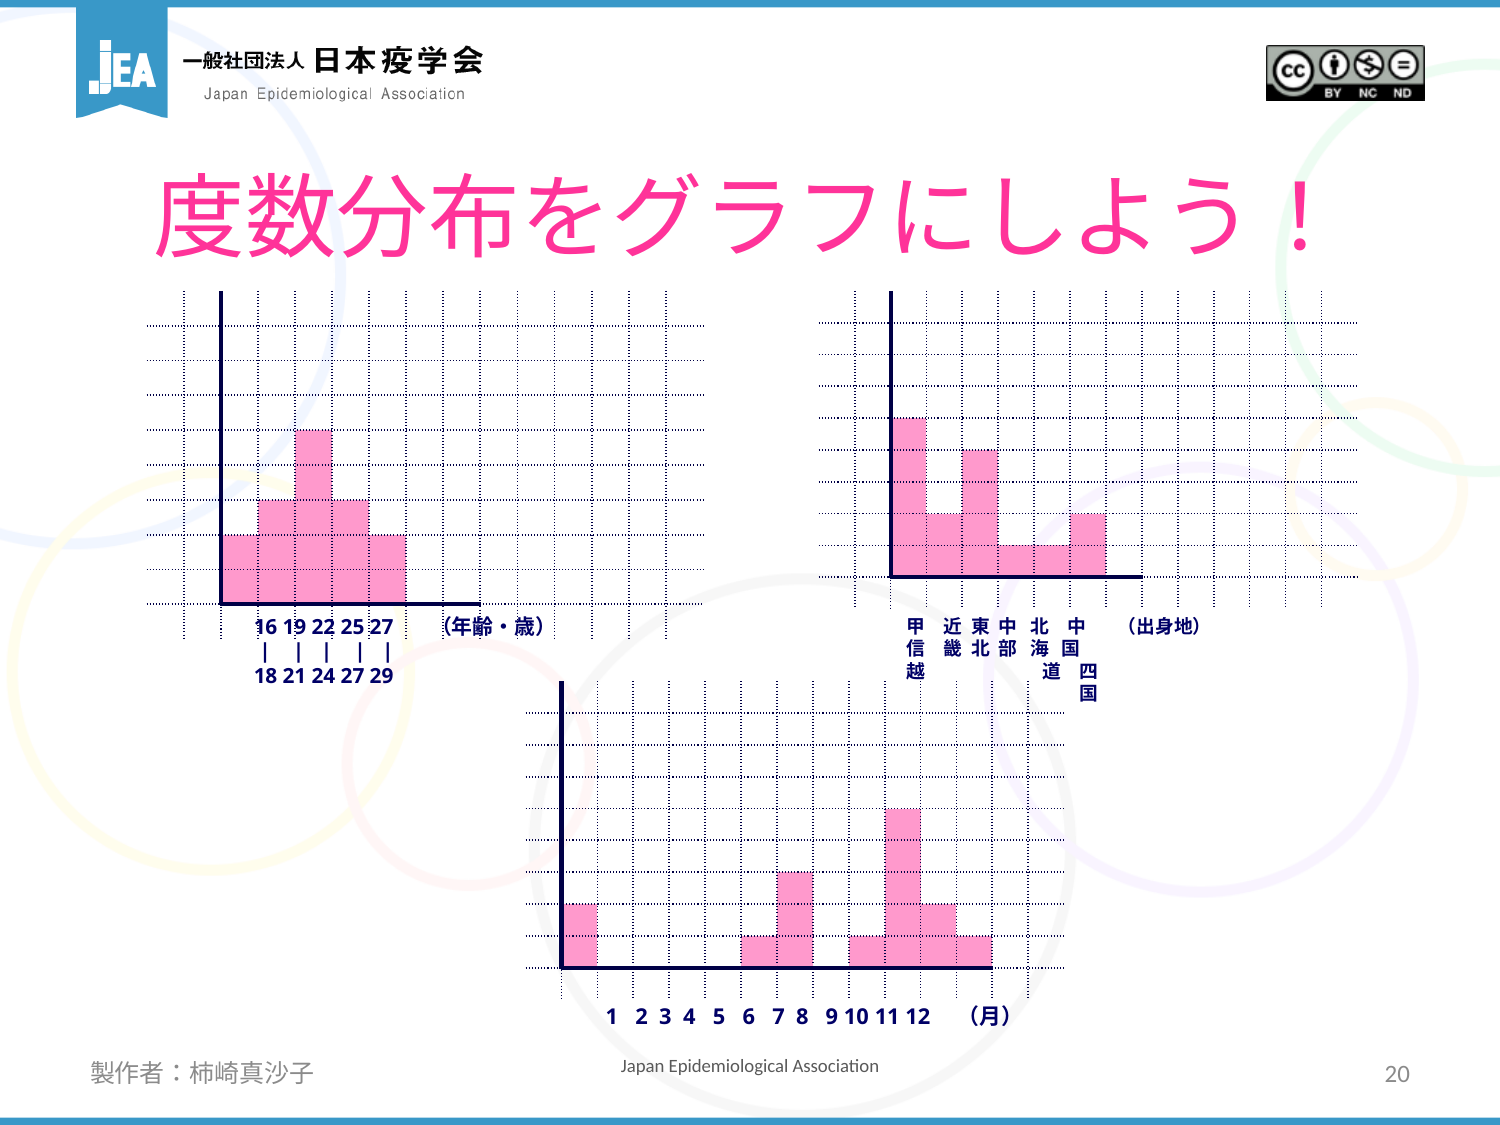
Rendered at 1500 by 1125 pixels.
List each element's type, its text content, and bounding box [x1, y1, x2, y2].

table_cell [633, 970, 669, 995]
table_cell [705, 904, 741, 936]
table_cell [184, 360, 219, 395]
table_cell [777, 936, 813, 966]
table_cell [1034, 323, 1070, 354]
table_cell [893, 514, 926, 545]
table_cell [555, 360, 592, 395]
table_cell [592, 326, 629, 360]
table_cell [962, 579, 998, 606]
table_cell [597, 904, 633, 936]
table_cell [962, 323, 998, 354]
table_header [1321, 291, 1357, 323]
table_cell [962, 514, 998, 545]
table_cell [1214, 323, 1250, 354]
table_cell [893, 323, 926, 354]
table_cell [921, 970, 956, 995]
table_cell [849, 777, 885, 809]
table_cell [1321, 323, 1357, 354]
table_header [517, 291, 555, 326]
table_header [1250, 291, 1286, 323]
table_cell [1106, 386, 1142, 418]
table_cell [332, 326, 369, 360]
table_header [849, 681, 885, 713]
table_header [962, 291, 998, 323]
table_cell [517, 430, 555, 465]
table_cell [517, 570, 555, 604]
table_cell [926, 514, 962, 545]
table_cell [223, 395, 258, 430]
table_cell [921, 904, 956, 936]
table_cell [597, 809, 633, 840]
table_cell [998, 450, 1034, 482]
table_cell [555, 395, 592, 430]
table_cell [184, 395, 219, 430]
table_cell [571, 604, 592, 639]
table_cell [597, 970, 633, 995]
table_cell [819, 577, 855, 609]
table_cell [561, 970, 597, 1000]
table_cell [369, 360, 406, 395]
table_cell [992, 777, 1028, 809]
table_cell [1034, 545, 1070, 575]
table_cell [480, 430, 517, 465]
table_cell [885, 904, 921, 936]
table_cell [592, 430, 629, 465]
table_cell [1028, 713, 1064, 745]
table_header [777, 681, 813, 713]
table_cell [1142, 545, 1178, 577]
table_cell [369, 326, 406, 360]
table_cell [813, 872, 849, 904]
table_header [813, 681, 849, 713]
table_cell [1250, 386, 1286, 418]
table_cell [1178, 514, 1214, 545]
table_cell [666, 360, 703, 395]
table_cell [633, 809, 669, 840]
table_cell [666, 430, 703, 465]
table_cell [926, 482, 962, 514]
table_cell [629, 326, 666, 360]
table_cell [147, 430, 184, 465]
table_cell [223, 535, 258, 570]
table_cell [1321, 418, 1357, 450]
table_cell [1286, 386, 1321, 418]
table_cell [221, 606, 239, 639]
table_cell [184, 535, 219, 570]
table_header [633, 681, 669, 713]
table_cell [669, 745, 705, 777]
table_cell [1142, 418, 1178, 450]
table_cell [597, 745, 633, 777]
table_cell [813, 809, 849, 840]
table_cell [555, 430, 592, 465]
table_cell [1214, 545, 1250, 577]
table_cell [295, 326, 332, 360]
table_cell [1034, 386, 1070, 418]
table_cell [1178, 545, 1214, 577]
table_cell [555, 500, 592, 535]
table_cell [926, 323, 962, 354]
table_cell [1034, 354, 1070, 386]
table_header [1070, 291, 1106, 323]
table_cell [926, 579, 962, 606]
table_cell [819, 323, 855, 354]
table_cell [592, 604, 629, 639]
text_box 16 19 22 25 27 （年齢・歳） | | | | | 18 21 24 27 29 [239, 605, 571, 696]
table_cell [1250, 482, 1286, 514]
table_cell [669, 777, 705, 809]
table_cell [819, 482, 855, 514]
table_cell [629, 570, 666, 604]
table_cell [526, 777, 559, 809]
table_header [669, 681, 705, 713]
table_cell [147, 535, 184, 570]
table_cell [258, 395, 295, 430]
table_cell [741, 936, 777, 966]
table_cell [480, 326, 517, 360]
table_cell [258, 360, 295, 395]
table_cell [1028, 840, 1064, 872]
table_cell [705, 936, 741, 966]
table_cell [998, 354, 1034, 386]
table_cell [705, 840, 741, 872]
table_header [629, 291, 666, 326]
table_header [332, 291, 369, 326]
table_cell [855, 323, 889, 354]
table_header [819, 291, 855, 323]
table_cell [295, 395, 332, 430]
table_cell [1250, 354, 1286, 386]
table_cell [526, 904, 559, 936]
table_header [705, 681, 741, 713]
table_cell [526, 809, 559, 840]
table_cell [258, 570, 295, 602]
table_cell [849, 713, 885, 745]
table_cell [1178, 482, 1214, 514]
table_cell [819, 545, 855, 577]
table_header [184, 291, 219, 326]
table_cell [741, 809, 777, 840]
table_cell [369, 430, 406, 465]
table_cell [633, 745, 669, 777]
table_cell [295, 465, 332, 500]
table_cell [443, 395, 480, 430]
table_cell [480, 535, 517, 570]
table_cell [777, 872, 813, 904]
table_cell [1178, 450, 1214, 482]
table_cell [1028, 745, 1064, 777]
table_cell [956, 936, 992, 966]
table_cell [597, 777, 633, 809]
table_cell [517, 395, 555, 430]
table_cell [295, 430, 332, 465]
table_cell [332, 535, 369, 570]
table_cell [992, 872, 1028, 904]
table_cell [406, 360, 443, 395]
table_cell [258, 326, 295, 360]
table_cell [669, 809, 705, 840]
table_cell [1286, 514, 1321, 545]
text_box 1 2 3 4 5 6 7 8 9 10 11 12 （月） [590, 995, 1039, 1037]
table_cell [849, 936, 885, 966]
table_cell [1286, 577, 1321, 609]
table_cell [885, 970, 921, 995]
table_cell [962, 354, 998, 386]
table_cell [741, 840, 777, 872]
table_cell [1321, 482, 1357, 514]
table_cell [369, 500, 406, 535]
table_cell [849, 904, 885, 936]
table_cell [813, 777, 849, 809]
table_cell [480, 570, 517, 604]
table_cell [956, 777, 992, 809]
table_cell [258, 465, 295, 500]
table_cell [885, 872, 921, 904]
table_cell [1070, 514, 1106, 545]
table_cell [555, 326, 592, 360]
table_header [258, 291, 295, 326]
table_cell [921, 745, 956, 777]
table_header [1142, 291, 1178, 323]
table_cell [921, 840, 956, 872]
table_cell [1142, 514, 1178, 545]
table_header [592, 291, 629, 326]
table_cell [1250, 418, 1286, 450]
table_cell [956, 970, 992, 995]
table_cell [813, 745, 849, 777]
table_header [741, 681, 777, 713]
table_cell [147, 326, 184, 360]
table_cell [741, 713, 777, 745]
table_cell [295, 570, 332, 602]
table_cell [849, 745, 885, 777]
table_cell [295, 500, 332, 535]
table_cell [666, 465, 703, 500]
table_cell [1321, 545, 1357, 577]
table_cell [1321, 386, 1357, 418]
table_cell [1286, 323, 1321, 354]
table_cell [1106, 354, 1142, 386]
table_cell [332, 395, 369, 430]
table_cell [332, 500, 369, 535]
table_cell [777, 809, 813, 840]
table_cell [406, 465, 443, 500]
table_cell [1106, 545, 1142, 575]
table_cell [921, 872, 956, 904]
table_cell [555, 570, 592, 604]
table_cell [741, 904, 777, 936]
table_cell [443, 465, 480, 500]
table_cell [666, 535, 703, 570]
table_cell [592, 570, 629, 604]
table_cell [633, 777, 669, 809]
table_cell [223, 500, 258, 535]
table_header [893, 291, 926, 323]
table_cell [819, 514, 855, 545]
table_cell [526, 840, 559, 872]
table_cell [893, 450, 926, 482]
table_cell [597, 713, 633, 745]
table_cell [1034, 514, 1070, 545]
slide_number 20 [1074, 1042, 1425, 1103]
table_cell [1070, 323, 1106, 354]
table_header [855, 291, 889, 323]
table_header [564, 681, 597, 713]
table_cell [184, 465, 219, 500]
table_cell [819, 418, 855, 450]
table_cell [705, 809, 741, 840]
table_cell [332, 430, 369, 465]
table_cell [564, 713, 597, 745]
table_cell [926, 418, 962, 450]
table_cell [1106, 418, 1142, 450]
table_cell [998, 545, 1034, 575]
table_cell [855, 577, 891, 609]
table_cell [1142, 354, 1178, 386]
table_cell [629, 465, 666, 500]
table_cell [1142, 386, 1178, 418]
table_cell [705, 970, 741, 995]
table_cell [998, 579, 1034, 606]
table_cell [992, 745, 1028, 777]
table_cell [406, 326, 443, 360]
table_cell [921, 809, 956, 840]
table_cell [1214, 577, 1250, 609]
table_cell [855, 418, 889, 450]
table_cell [258, 500, 295, 535]
table_cell [406, 430, 443, 465]
table_cell [893, 545, 926, 575]
table_cell [223, 570, 258, 602]
table_cell [147, 570, 184, 604]
table_cell [777, 777, 813, 809]
table_cell [1250, 323, 1286, 354]
table_cell [666, 570, 703, 604]
table_cell [956, 713, 992, 745]
table_cell [147, 465, 184, 500]
table_cell [819, 450, 855, 482]
table_cell [480, 465, 517, 500]
table_cell [184, 326, 219, 360]
table_cell [669, 840, 705, 872]
table_cell [592, 500, 629, 535]
table_cell [885, 809, 921, 840]
table_cell [1214, 514, 1250, 545]
table_cell [526, 968, 561, 1000]
table_cell [629, 535, 666, 570]
table_cell [633, 936, 669, 966]
table_cell [406, 570, 443, 602]
table_cell [1250, 514, 1286, 545]
table_header [666, 291, 703, 326]
table_header [295, 291, 332, 326]
table_cell [855, 386, 889, 418]
table_cell [1250, 450, 1286, 482]
table_cell [962, 386, 998, 418]
table_cell [956, 904, 992, 936]
table_cell [666, 500, 703, 535]
table_cell [885, 936, 921, 966]
table_cell [998, 386, 1034, 418]
table_header [147, 291, 184, 326]
table_cell [1028, 872, 1064, 904]
table_cell [443, 326, 480, 360]
table_cell [592, 395, 629, 430]
table_cell [705, 713, 741, 745]
table_cell [1214, 450, 1250, 482]
table_cell [885, 840, 921, 872]
table_cell [998, 482, 1034, 514]
table_cell [633, 904, 669, 936]
table_cell [629, 500, 666, 535]
table_cell [629, 604, 666, 639]
table_cell [184, 500, 219, 535]
table_cell [669, 970, 705, 995]
table_cell [1286, 354, 1321, 386]
table_cell [885, 777, 921, 809]
table_cell [893, 418, 926, 450]
table_cell [819, 354, 855, 386]
table_cell [1214, 482, 1250, 514]
table_cell [998, 323, 1034, 354]
table_cell [819, 386, 855, 418]
table_cell [564, 840, 597, 872]
table_cell [223, 326, 258, 360]
table_cell [184, 570, 219, 604]
table_cell [517, 360, 555, 395]
table_cell [1070, 482, 1106, 514]
table_cell [295, 535, 332, 570]
table_cell [184, 430, 219, 465]
table_cell [629, 430, 666, 465]
table_cell [526, 745, 559, 777]
table_cell [295, 360, 332, 395]
table_cell [369, 535, 406, 570]
table_cell [669, 904, 705, 936]
table_cell [633, 840, 669, 872]
table_cell [1142, 577, 1178, 606]
table_cell [443, 500, 480, 535]
table_cell [926, 450, 962, 482]
table_cell [147, 500, 184, 535]
table_cell [147, 360, 184, 395]
table_cell [962, 450, 998, 482]
table_cell [891, 579, 926, 606]
table_cell [893, 354, 926, 386]
table_header [443, 291, 480, 326]
table_cell [1142, 323, 1178, 354]
table_cell [592, 360, 629, 395]
table_cell [893, 386, 926, 418]
table_cell [1070, 354, 1106, 386]
table_cell [1028, 904, 1064, 936]
table_cell [777, 970, 813, 995]
table_cell [926, 545, 962, 575]
table_cell [443, 535, 480, 570]
table_cell [1286, 450, 1321, 482]
table_cell [564, 904, 597, 936]
table_cell [564, 809, 597, 840]
table_cell [147, 604, 184, 639]
table_cell [849, 809, 885, 840]
table_cell [443, 430, 480, 465]
table_cell [564, 745, 597, 777]
table_cell [777, 713, 813, 745]
table_cell [147, 395, 184, 430]
table_cell [1321, 450, 1357, 482]
table_cell [1034, 579, 1070, 606]
table_cell [666, 395, 703, 430]
table_cell [813, 970, 849, 995]
table_cell [597, 936, 633, 966]
table_cell [1034, 450, 1070, 482]
table_cell [1070, 579, 1106, 606]
table_cell [1106, 323, 1142, 354]
table_cell [992, 840, 1028, 872]
table_header [1106, 291, 1142, 323]
text_box 甲 近 東 中 北 中 （出身地） 信 畿 北 部 海 国 越 道 四 国 [891, 606, 1227, 712]
table_cell [592, 535, 629, 570]
table_cell 6 [0, 8, 1500, 1117]
table_cell [1106, 482, 1142, 514]
table_cell [223, 465, 258, 500]
table_header [555, 291, 592, 326]
table_cell [555, 465, 592, 500]
table_cell [369, 570, 406, 602]
table_cell [592, 465, 629, 500]
table_header [480, 291, 517, 326]
table_cell [1286, 482, 1321, 514]
table_cell [992, 936, 1028, 968]
table_cell [526, 936, 559, 968]
table_cell [597, 840, 633, 872]
table_cell [777, 840, 813, 872]
table_cell [741, 872, 777, 904]
table_cell [1250, 545, 1286, 577]
table_cell [517, 465, 555, 500]
table_cell [893, 482, 926, 514]
table_cell [1286, 545, 1321, 577]
table_cell [666, 326, 703, 360]
table_cell [813, 904, 849, 936]
table_cell [332, 465, 369, 500]
table_cell [855, 354, 889, 386]
table_cell [1286, 418, 1321, 450]
table_cell [480, 500, 517, 535]
table_cell [926, 354, 962, 386]
table_cell [813, 840, 849, 872]
table_cell [517, 535, 555, 570]
table_cell [669, 872, 705, 904]
table_cell [1214, 418, 1250, 450]
table_cell [258, 535, 295, 570]
table_cell [669, 936, 705, 966]
table_cell [813, 936, 849, 966]
table_cell [1178, 323, 1214, 354]
table_cell [956, 745, 992, 777]
table_cell [480, 395, 517, 430]
table_cell [962, 482, 998, 514]
table_cell [956, 872, 992, 904]
table_cell [998, 418, 1034, 450]
table_cell [258, 430, 295, 465]
table_cell [1214, 354, 1250, 386]
table_cell [666, 604, 703, 639]
table_cell [443, 360, 480, 395]
table_cell [962, 545, 998, 575]
table_cell [921, 936, 956, 966]
table_cell [406, 395, 443, 430]
table_cell [332, 570, 369, 602]
table_cell [629, 395, 666, 430]
table_cell [633, 713, 669, 745]
table_cell [223, 360, 258, 395]
table_cell [992, 904, 1028, 936]
table_cell [1106, 450, 1142, 482]
table_cell [1142, 482, 1178, 514]
table_cell [777, 745, 813, 777]
table_cell [564, 872, 597, 904]
table_cell [705, 872, 741, 904]
table_header [998, 291, 1034, 323]
table_cell [741, 745, 777, 777]
table_cell [1321, 577, 1357, 609]
table_header [885, 681, 891, 713]
table_cell [1214, 386, 1250, 418]
table_cell [597, 872, 633, 904]
table_cell [564, 777, 597, 809]
table_cell [992, 968, 1028, 995]
table_header [1034, 291, 1070, 323]
table_cell [1028, 936, 1064, 968]
table_cell [992, 713, 1028, 745]
table_cell [1178, 577, 1214, 606]
table_cell [1070, 386, 1106, 418]
table_cell [1070, 545, 1106, 575]
table_header [1214, 291, 1250, 323]
table_cell [1028, 777, 1064, 809]
table_cell [741, 777, 777, 809]
slide_number 製作者：柿崎真沙子 [75, 1042, 425, 1103]
table_cell [517, 500, 555, 535]
picture [76, 8, 483, 118]
table_header [597, 681, 633, 713]
table_cell [629, 360, 666, 395]
table_cell [855, 514, 889, 545]
table_header [406, 291, 443, 326]
table_cell [1106, 579, 1142, 606]
table_cell [1034, 418, 1070, 450]
table_cell [1034, 482, 1070, 514]
table_cell [885, 745, 921, 777]
table_header [1178, 291, 1214, 323]
table_cell [633, 872, 669, 904]
table_cell [480, 360, 517, 395]
table_cell [1028, 968, 1064, 1000]
table_cell [813, 713, 849, 745]
table_cell [855, 450, 889, 482]
title 度数分布をグラフにしよう！ [75, 137, 1425, 291]
table_cell [1321, 354, 1357, 386]
table_cell [1106, 514, 1142, 545]
table_cell [849, 840, 885, 872]
table_cell [849, 872, 885, 904]
table_cell [956, 809, 992, 840]
table_cell [855, 545, 889, 577]
table_cell [369, 465, 406, 500]
table_cell [332, 360, 369, 395]
table_header [369, 291, 406, 326]
table_cell [1070, 418, 1106, 450]
table_cell [1178, 386, 1214, 418]
table_cell [564, 936, 597, 966]
table_cell [1178, 354, 1214, 386]
table_cell [184, 604, 221, 639]
table_cell [1142, 450, 1178, 482]
table_cell [921, 777, 956, 809]
table_cell [777, 904, 813, 936]
table_cell [1178, 418, 1214, 450]
table_cell [885, 713, 921, 745]
table_cell [705, 777, 741, 809]
table_cell [1250, 577, 1286, 609]
table_header [1286, 291, 1321, 323]
table_cell [998, 514, 1034, 545]
table_header [526, 681, 559, 713]
table_cell [956, 840, 992, 872]
table_cell [406, 535, 443, 570]
table_cell [223, 430, 258, 465]
picture [1266, 45, 1425, 101]
table_cell [921, 713, 956, 745]
table_cell [849, 970, 885, 995]
table_cell [526, 872, 559, 904]
table_cell [1321, 514, 1357, 545]
table_cell [669, 713, 705, 745]
table_cell [705, 745, 741, 777]
table_cell [517, 326, 555, 360]
table_cell [855, 482, 889, 514]
table_cell [526, 713, 559, 745]
table_cell [992, 809, 1028, 840]
table_cell [1070, 450, 1106, 482]
table_cell [443, 570, 480, 602]
table_header [926, 291, 962, 323]
table_cell [406, 500, 443, 535]
table_cell [369, 395, 406, 430]
table_cell [962, 418, 998, 450]
table_cell [741, 970, 777, 995]
table_header [223, 291, 258, 326]
table_cell [1028, 809, 1064, 840]
table_cell [926, 386, 962, 418]
table_cell [555, 535, 592, 570]
